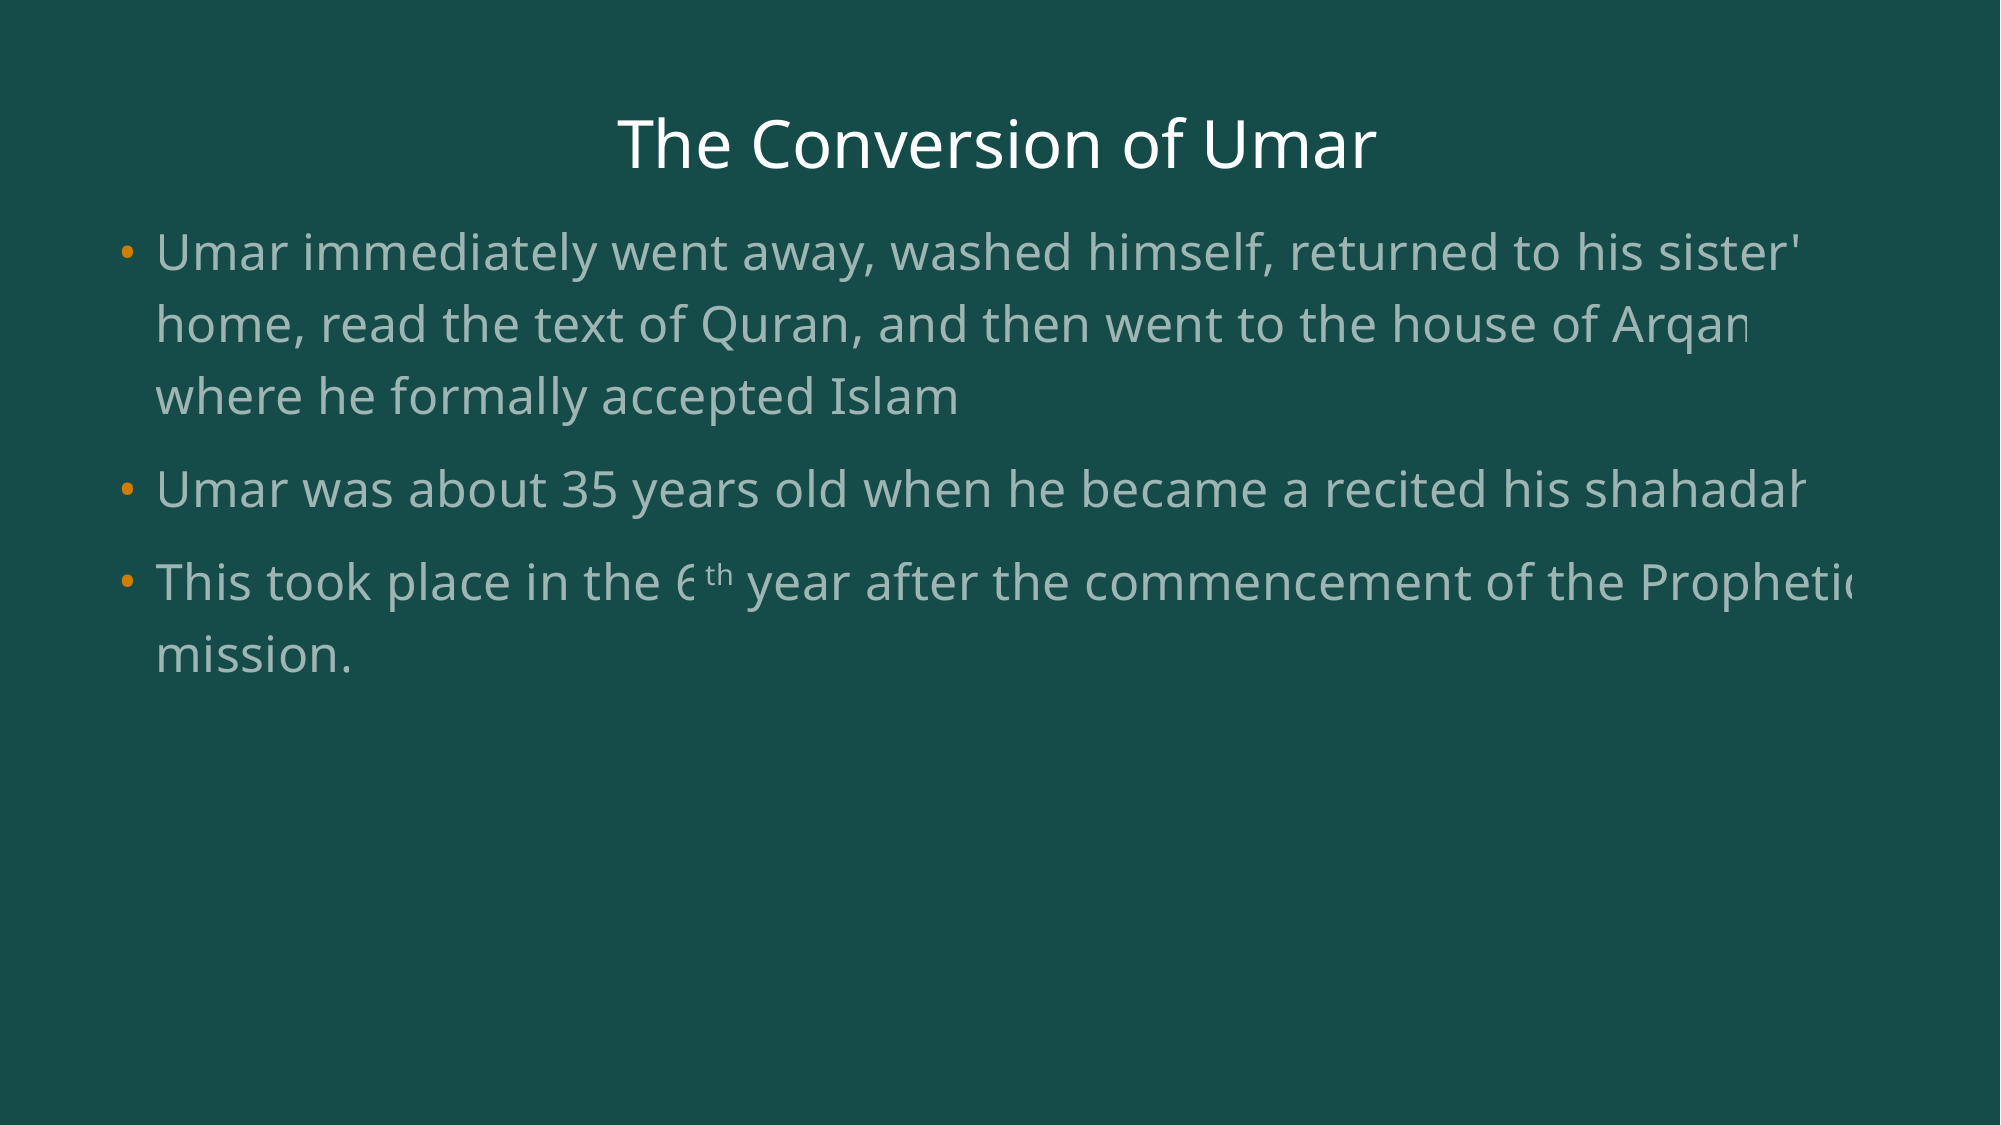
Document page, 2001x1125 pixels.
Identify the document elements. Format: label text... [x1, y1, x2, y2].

title The Conversion of Umar [118, 101, 1878, 208]
list Umar immediately went away, washed himself, returned to his sister's home, read the text of Quran, and then went to the house of Arqam where he formally accepted Islam. Umar was about 35 years old when he became a recited his shahadah. This took place in the 6th year after the commencement of the Prophetic mission. [118, 208, 1878, 947]
